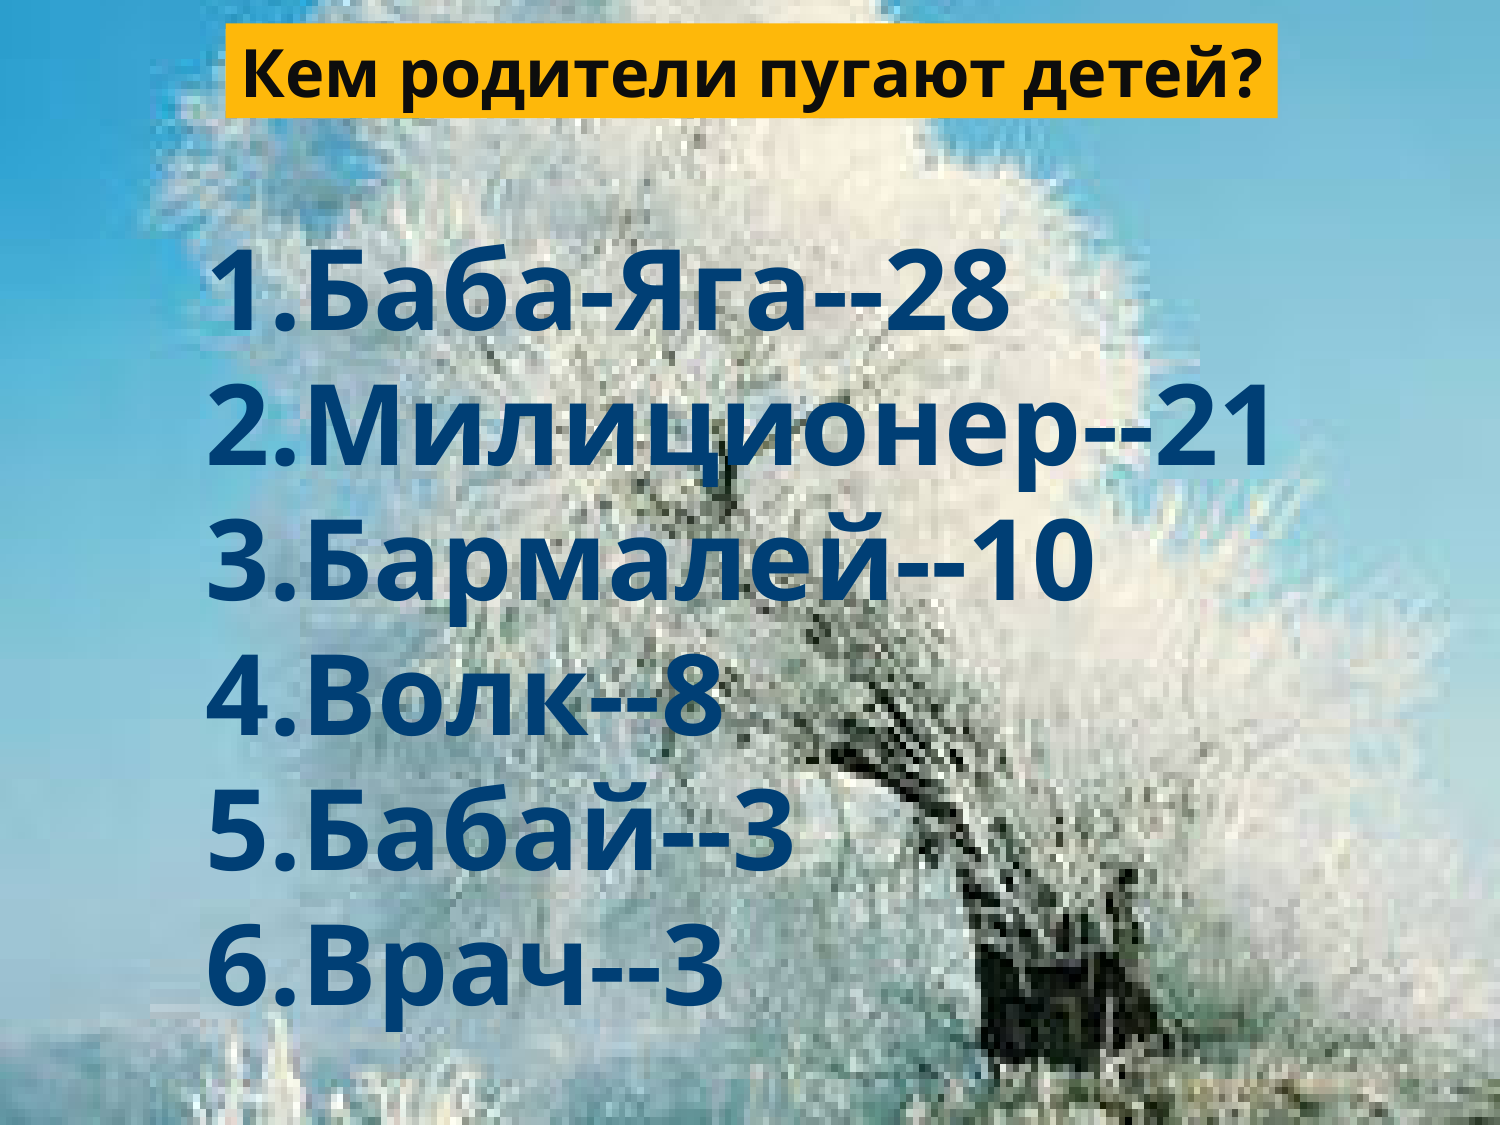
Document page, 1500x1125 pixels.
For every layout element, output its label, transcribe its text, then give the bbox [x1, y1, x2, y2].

picture [0, 0, 1500, 1125]
text_box Баба-Яга--28 Милиционер--21 Бармалей--10 Волк--8 Бабай--3 Врач--3 [190, 210, 1299, 1036]
text_box Кем родители пугают детей? [225, 23, 1278, 119]
